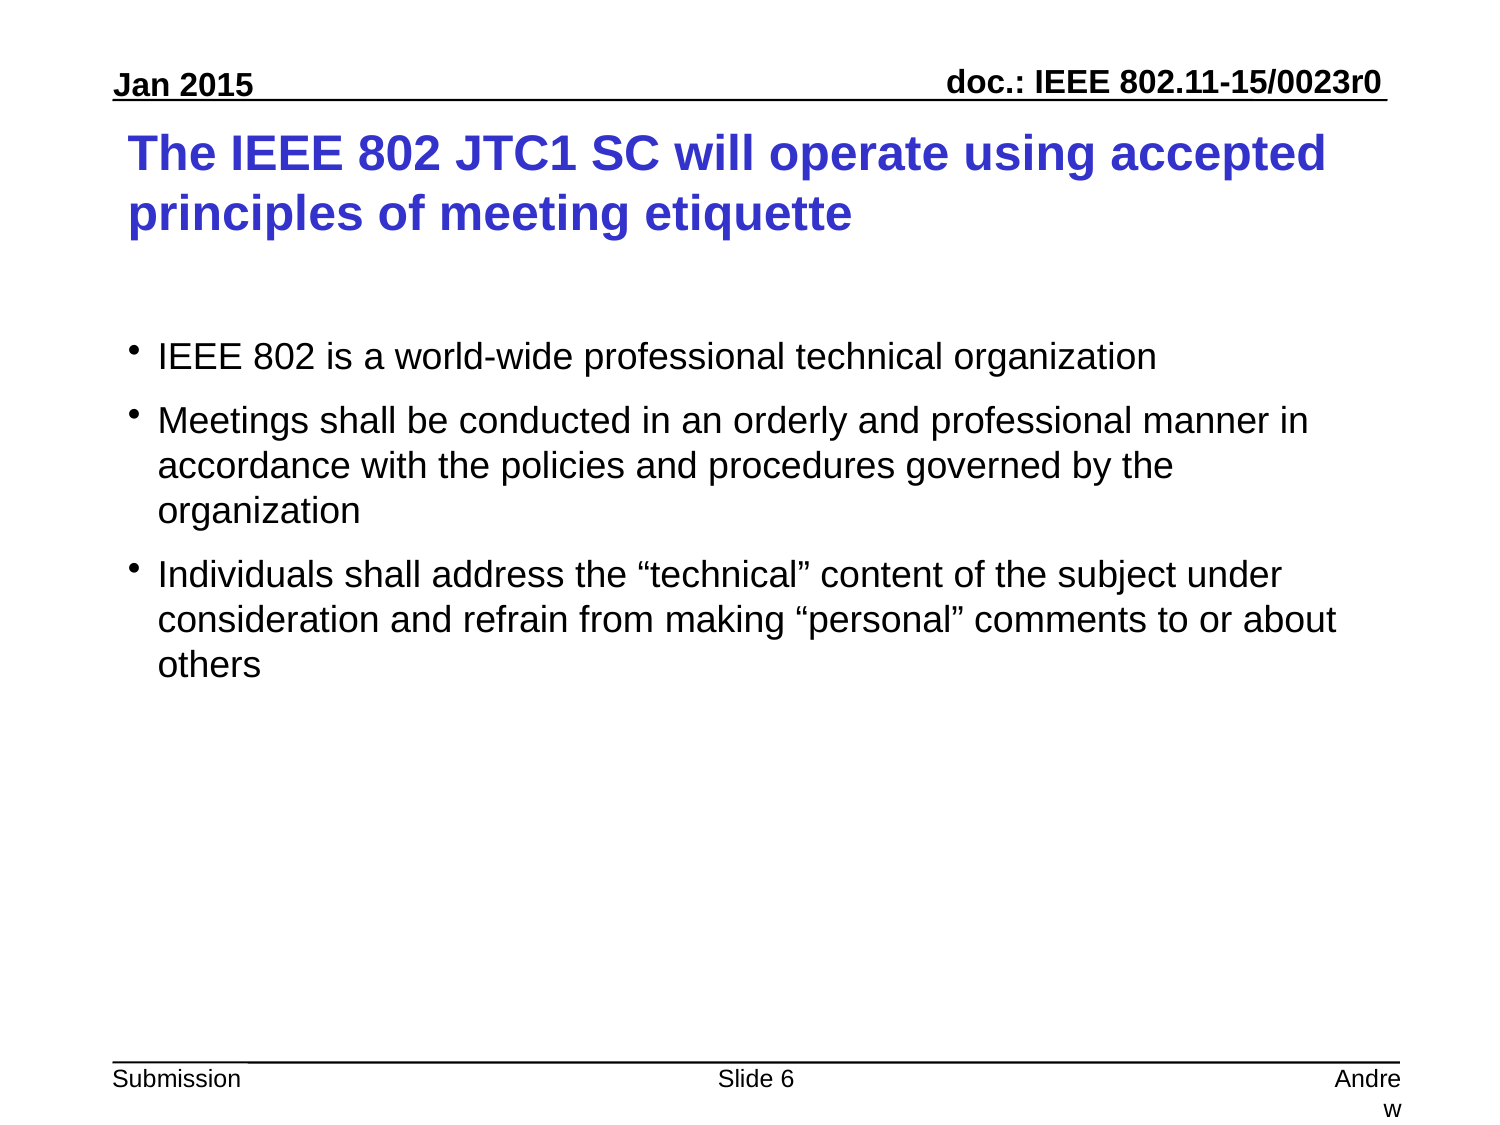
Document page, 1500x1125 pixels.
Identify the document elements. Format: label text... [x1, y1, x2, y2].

footer Andrew Myles, Cisco [1320, 1061, 1402, 1093]
slide_number Slide 6 [709, 1061, 803, 1093]
list IEEE 802 is a world-wide professional technical organization Meetings shall be conducted in an orderly and professional manner in accordance with the policies and procedures governed by the organization Individuals shall address the “technical” content of the subject under consideration and refrain from making “personal” comments to or about others [112, 324, 1388, 1000]
title The IEEE 802 JTC1 SC will operate using accepted principles of meeting etiquette [112, 112, 1388, 288]
